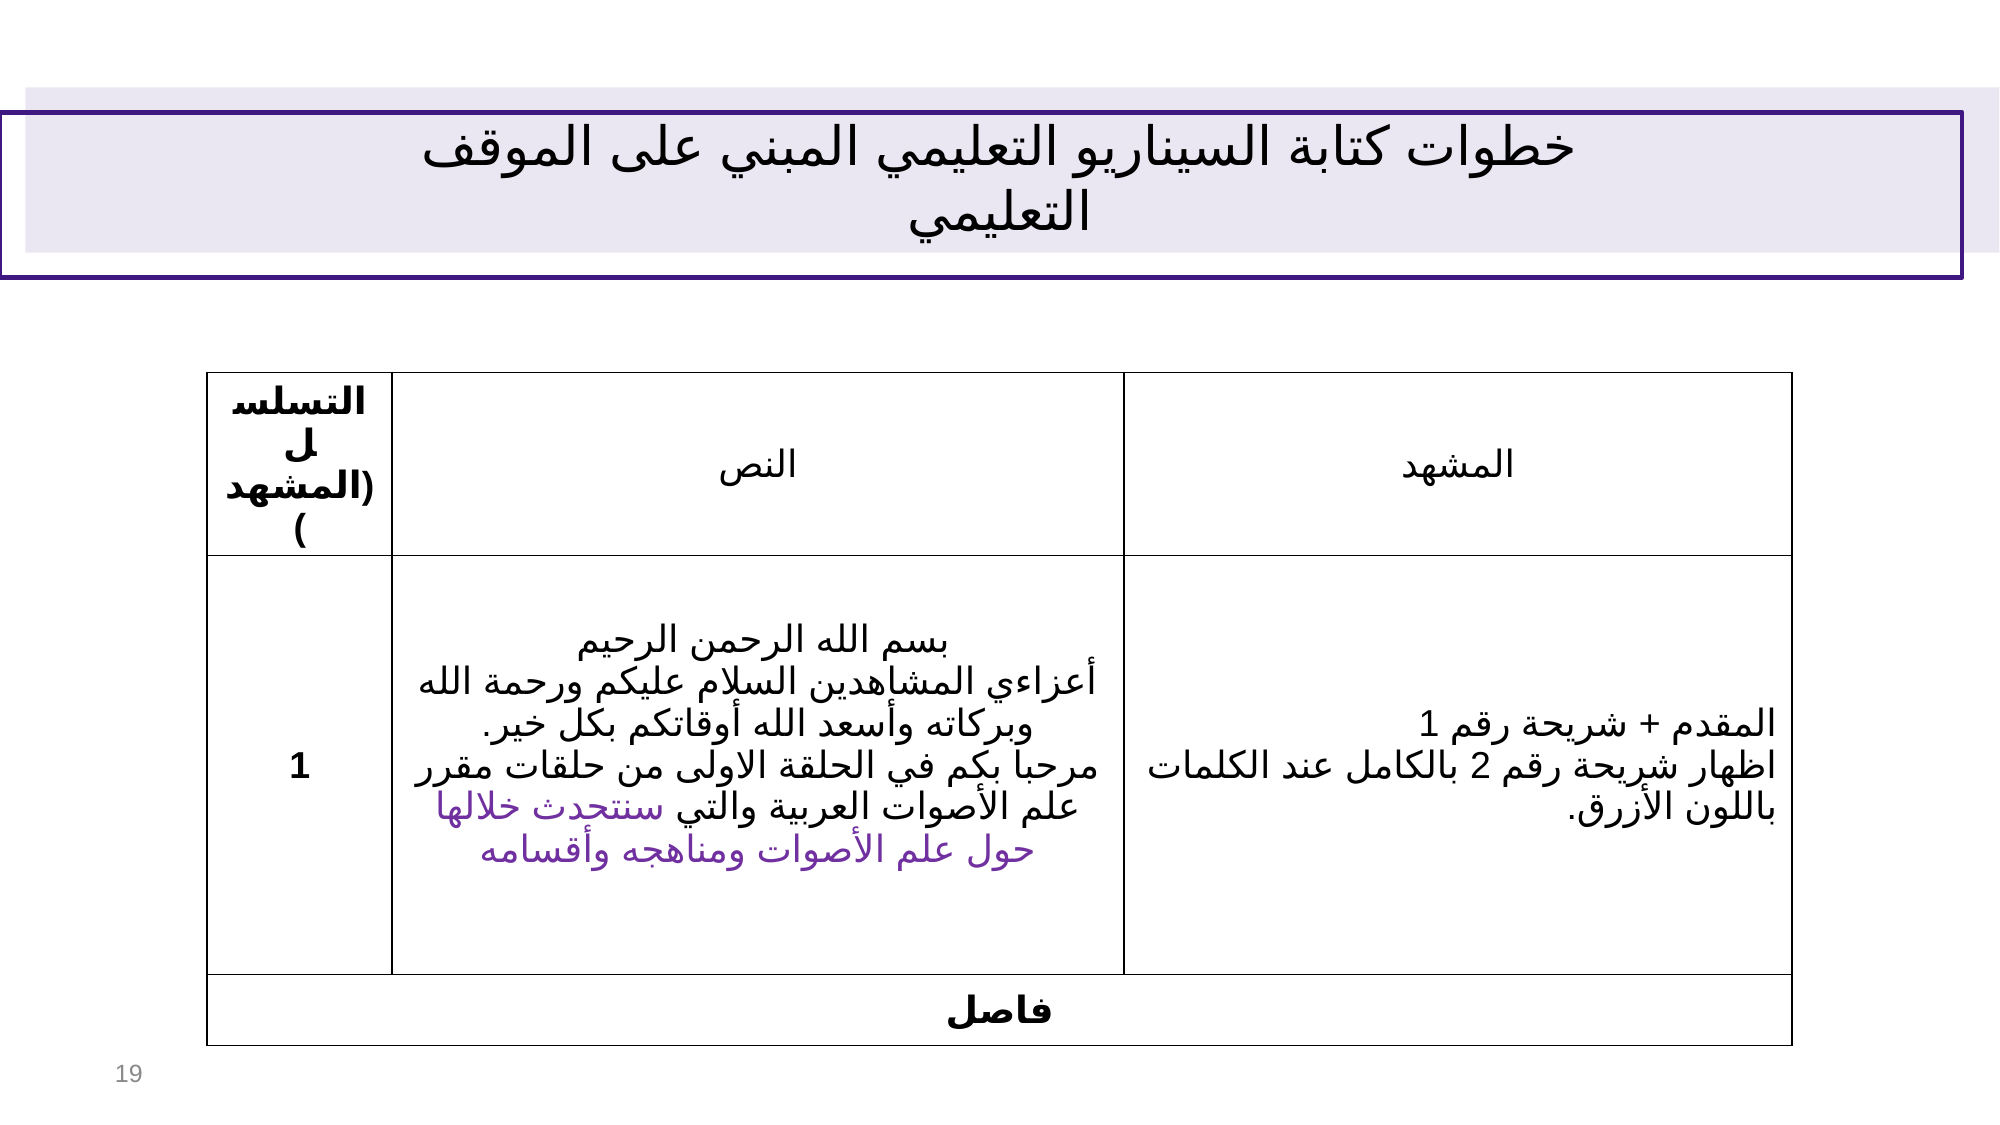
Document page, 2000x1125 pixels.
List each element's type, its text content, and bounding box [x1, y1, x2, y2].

table_header النص [393, 373, 1123, 555]
table_header التسلسل (المشهد) [208, 373, 391, 555]
title خطوات كتابة السيناريو التعليمي المبني على الموقف التعليمي [314, 112, 1686, 241]
slide_number ‹#› [99, 1042, 567, 1103]
table_cell المقدم + شريحة رقم 1 اظهار شريحة رقم 2 بالكامل عند الكلمات باللون الأزرق. [1125, 556, 1791, 974]
table_cell بسم الله الرحمن الرحيم أعزاءي المشاهدين السلام عليكم ورحمة الله وبركاته وأسعد الله أوقاتكم بكل خير. مرحبا بكم في الحلقة الاولى من حلقات مقرر علم الأصوات العربية والتي سنتحدث خلالها حول علم الأصوات ومناهجه وأقسامه [393, 556, 1123, 974]
table_header المشهد [1125, 373, 1791, 555]
table_cell 1 [208, 556, 391, 974]
table_cell فاصل [208, 975, 1791, 1045]
